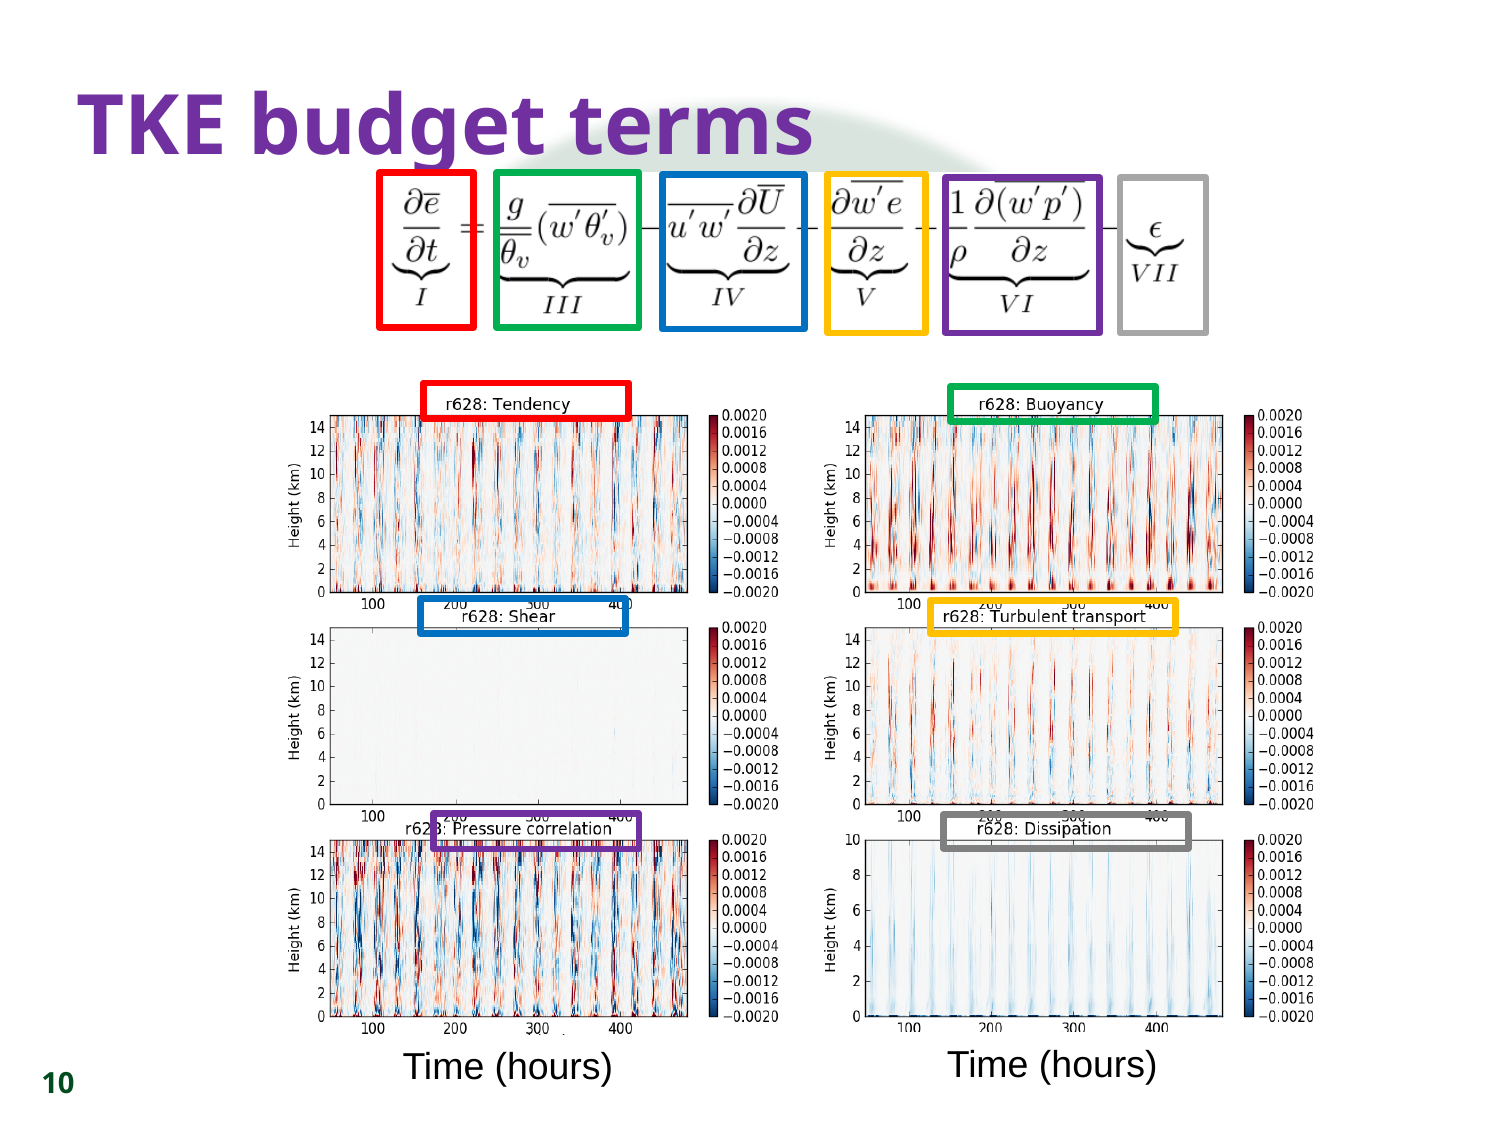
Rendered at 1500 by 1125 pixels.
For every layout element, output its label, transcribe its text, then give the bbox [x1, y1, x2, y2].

text_box TKE budget terms [76, 30, 1459, 197]
slide_number 10 [40, 1058, 101, 1105]
text_box Time (hours) [892, 1051, 1212, 1092]
text_box Time (hours) [348, 1051, 668, 1095]
picture [171, 172, 1438, 1042]
